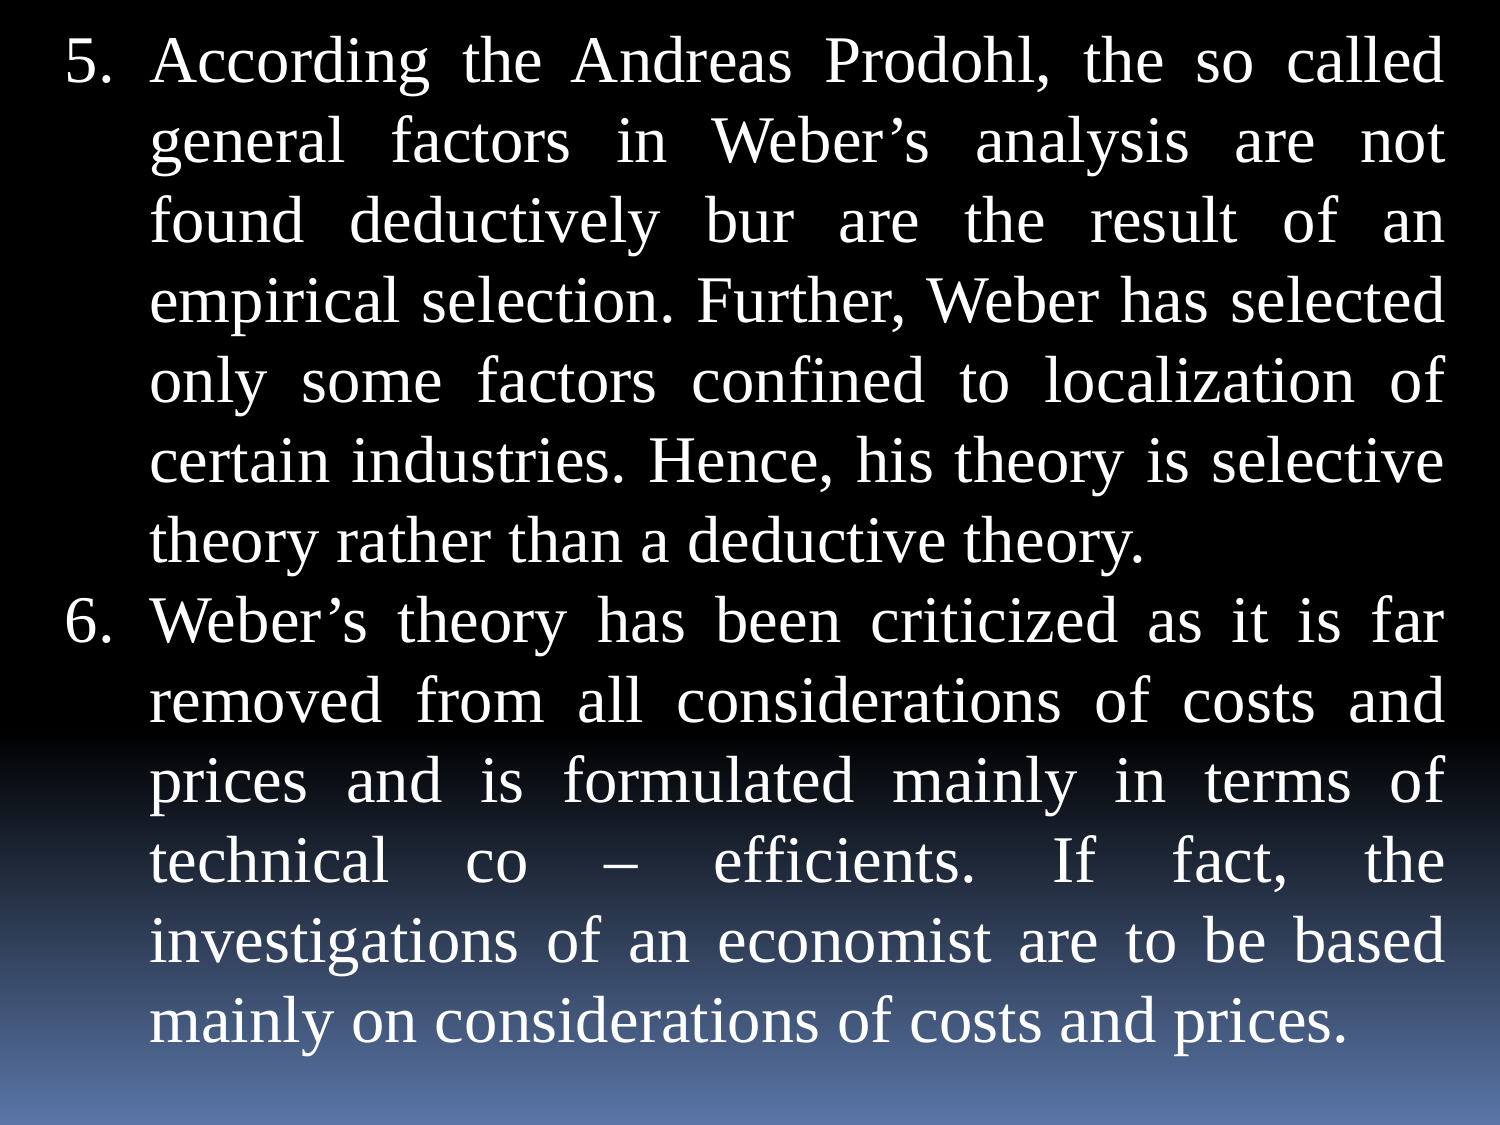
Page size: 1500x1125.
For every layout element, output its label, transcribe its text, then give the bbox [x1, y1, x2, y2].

text_box According the Andreas Prodohl, the so called general factors in Weber’s analysis are not found deductively bur are the result of an empirical selection. Further, Weber has selected only some factors confined to localization of certain industries. Hence, his theory is selective theory rather than a deductive theory. Weber’s theory has been criticized as it is far removed from all considerations of costs and prices and is formulated mainly in terms of technical co – efficients. If fact, the investigations of an economist are to be based mainly on considerations of costs and prices. [49, 8, 1463, 1063]
